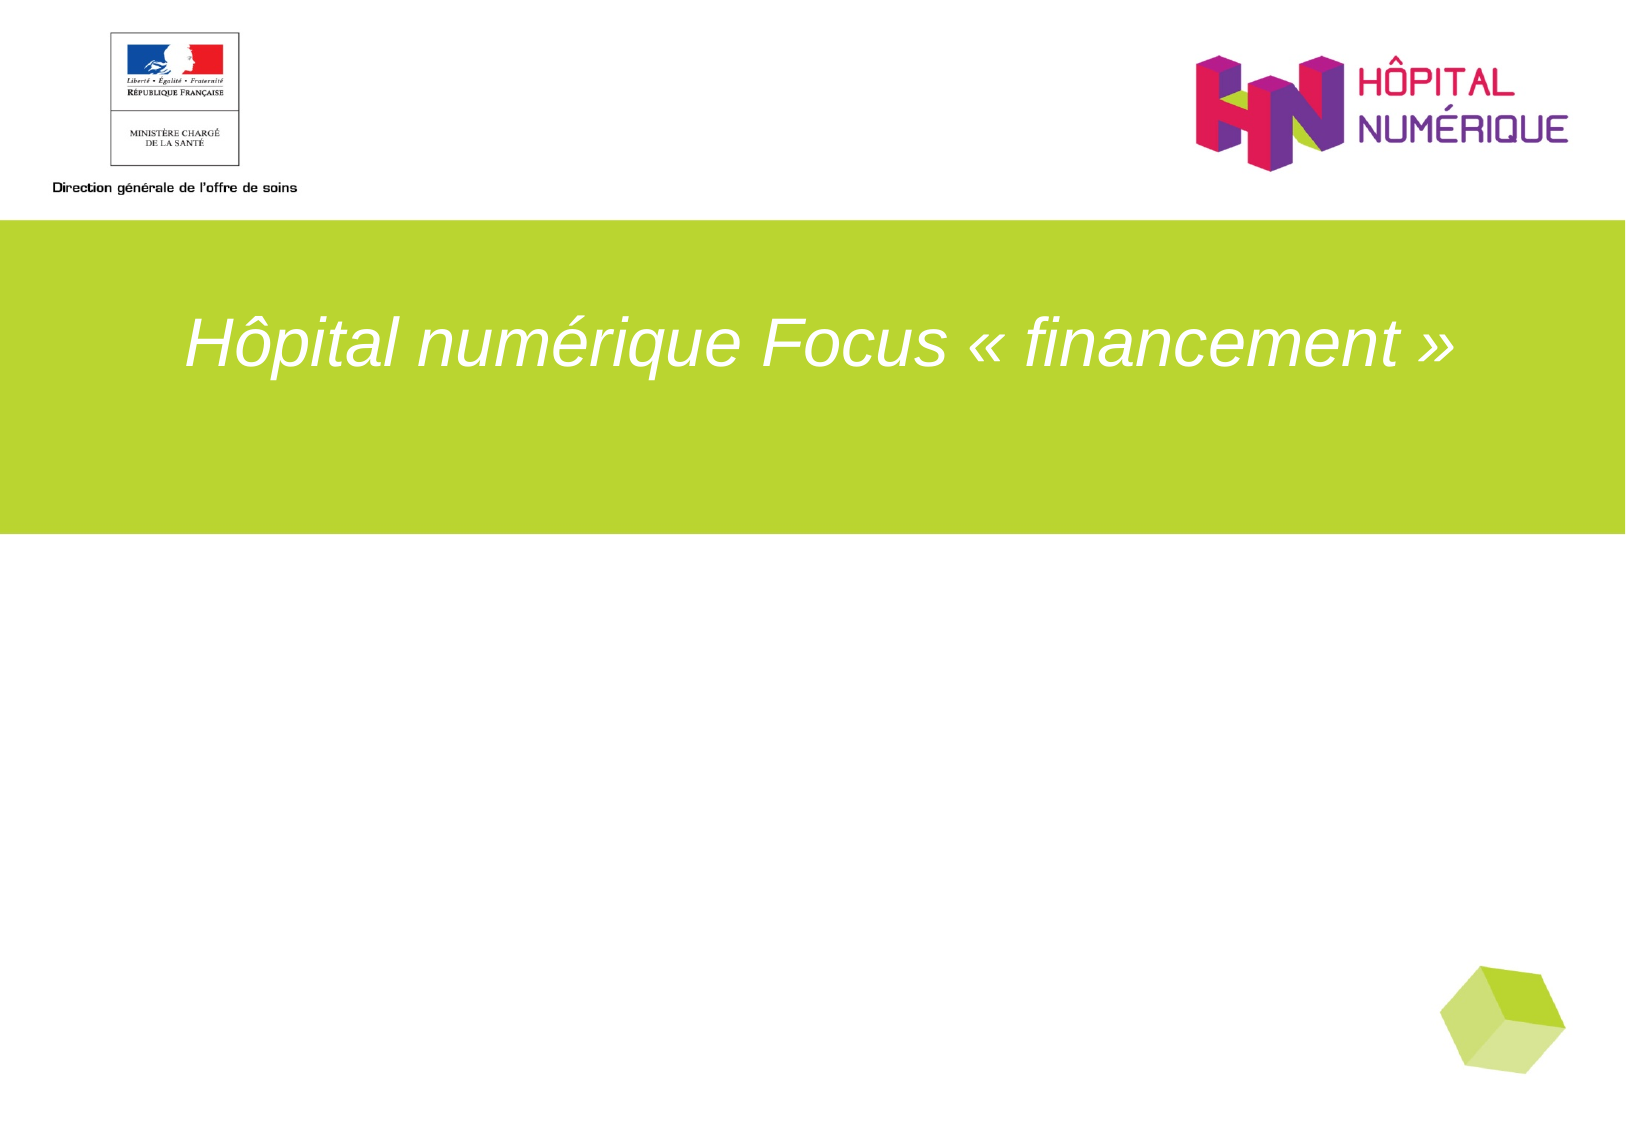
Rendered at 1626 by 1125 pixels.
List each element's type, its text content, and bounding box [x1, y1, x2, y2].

list Hôpital numérique Focus « financement » [147, 290, 1484, 492]
picture [0, 0, 1626, 1125]
